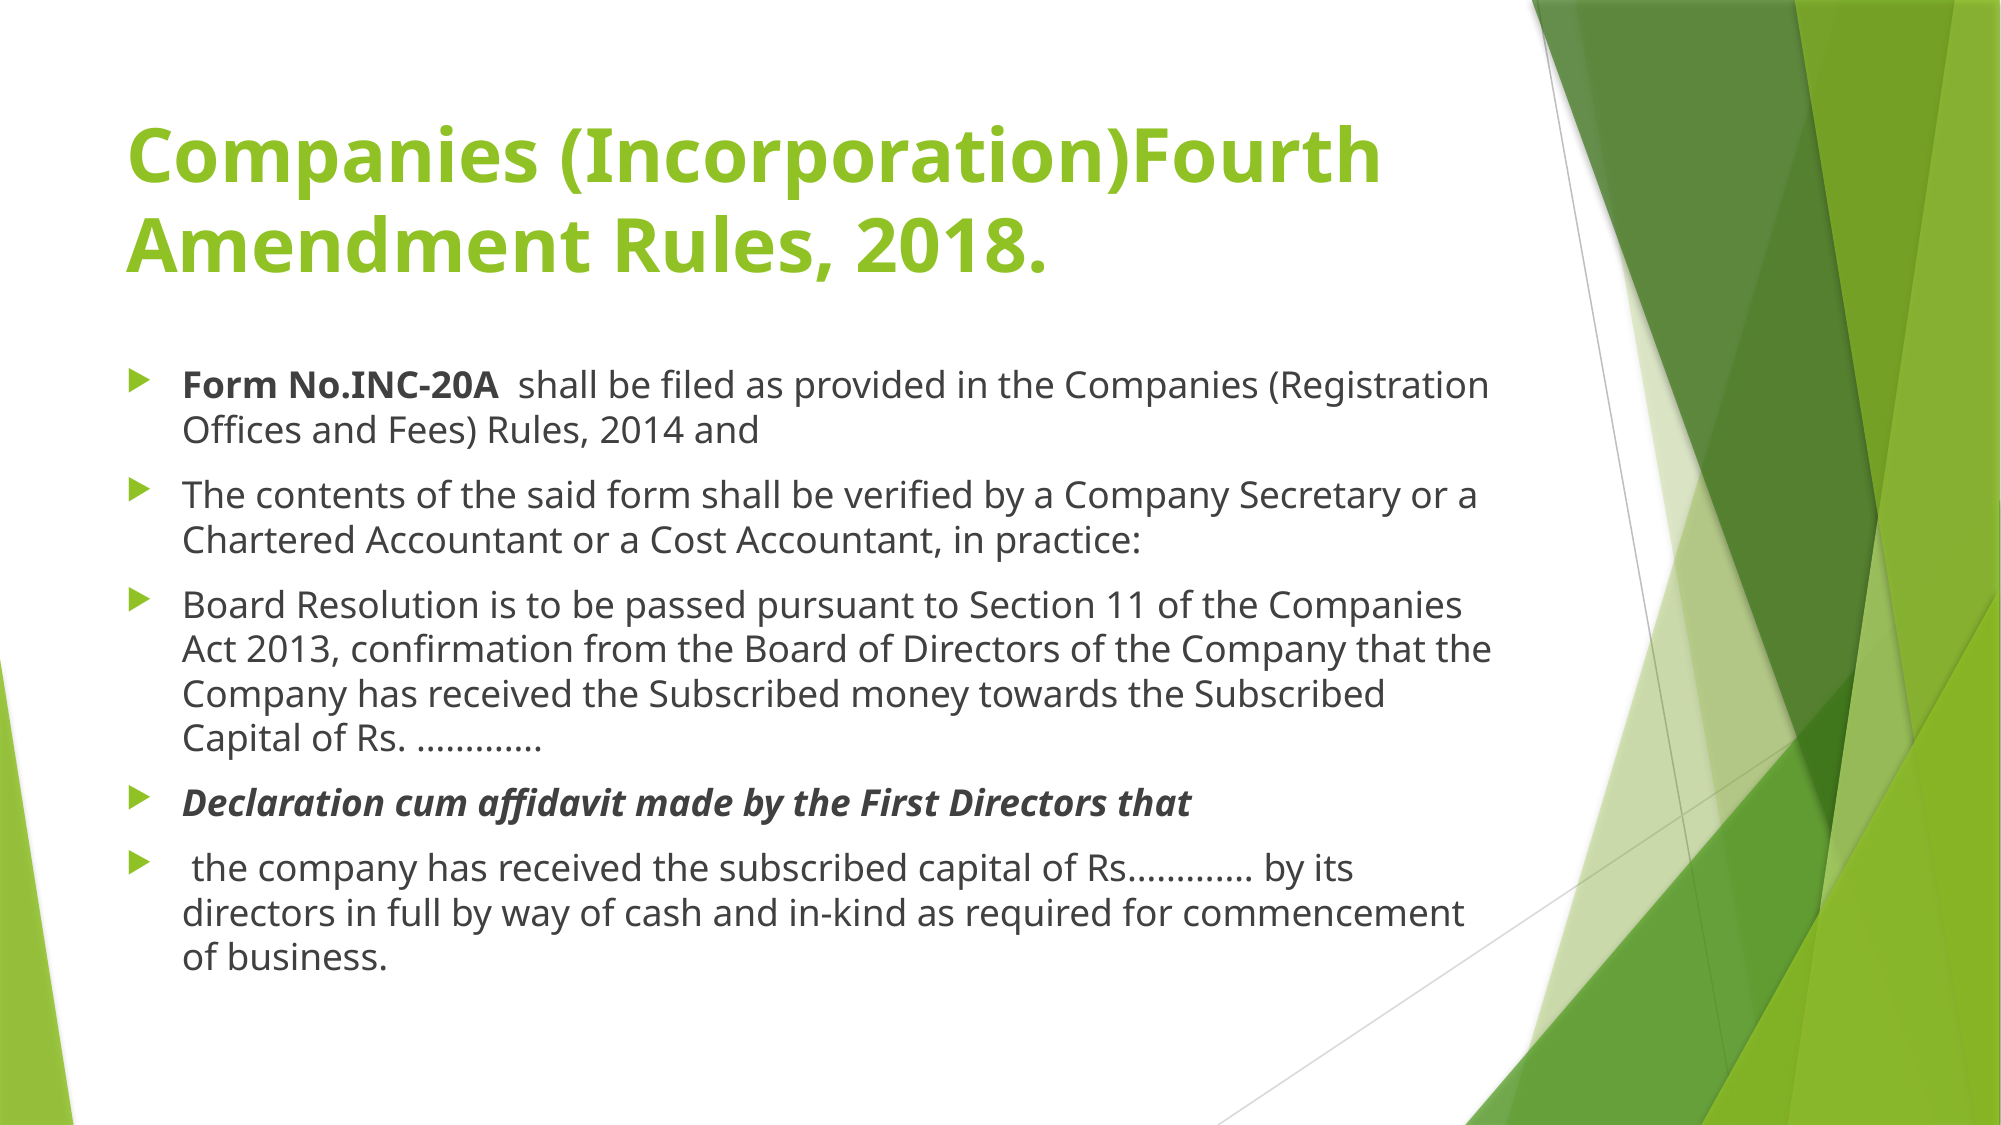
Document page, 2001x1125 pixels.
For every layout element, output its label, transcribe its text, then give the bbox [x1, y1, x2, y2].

title Companies (Incorporation)Fourth Amendment Rules, 2018. [111, 99, 1522, 317]
list Form No.INC-20A shall be filed as provided in the Companies (Registration Offices and Fees) Rules, 2014 and The contents of the said form shall be verified by a Company Secretary or a Chartered Accountant or a Cost Accountant, in practice: Board Resolution is to be passed pursuant to Section 11 of the Companies Act 2013, confirmation from the Board of Directors of the Company that the Company has received the Subscribed money towards the Subscribed Capital of Rs. …………. Declaration cum affidavit made by the First Directors that the company has received the subscribed capital of Rs…………. by its directors in full by way of cash and in-kind as required for commencement of business. [111, 354, 1522, 992]
